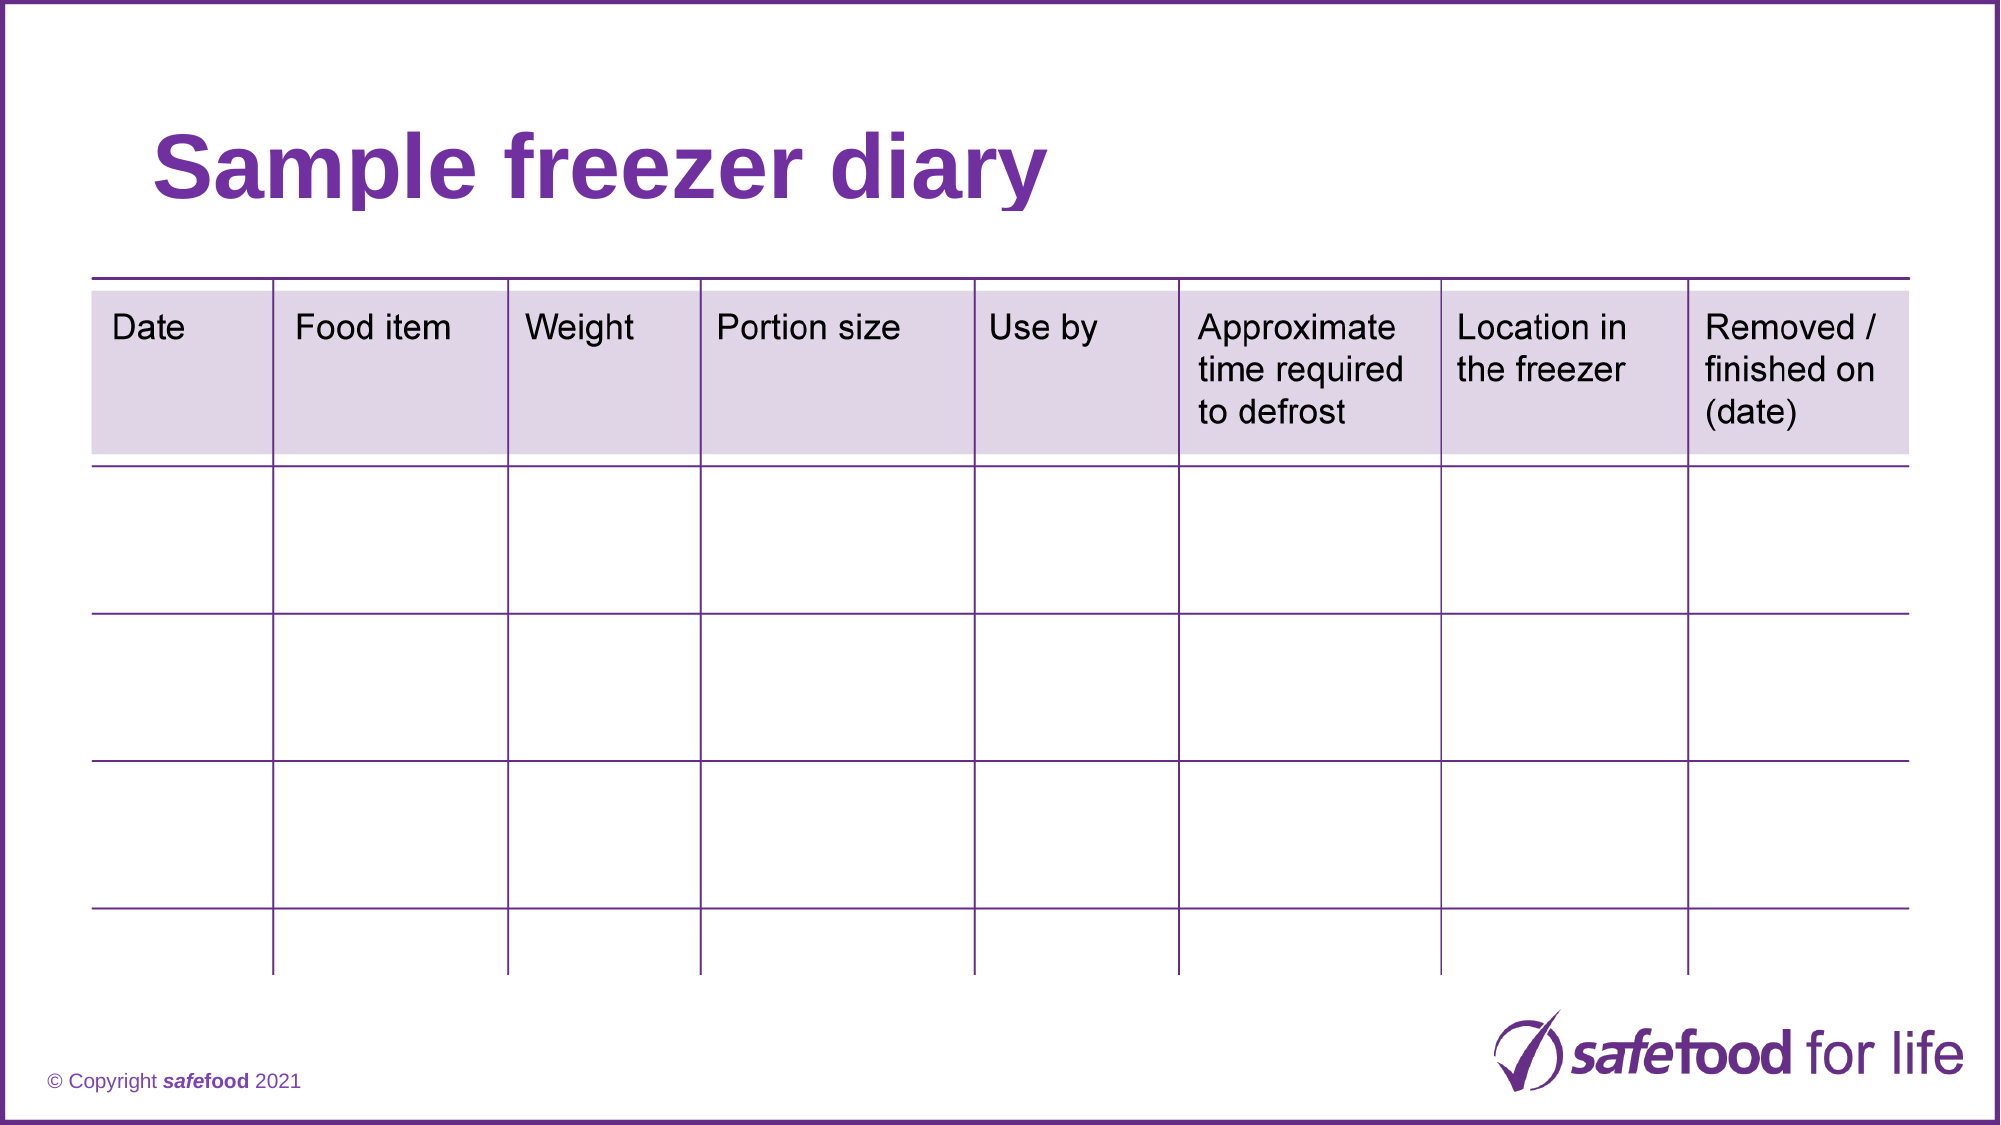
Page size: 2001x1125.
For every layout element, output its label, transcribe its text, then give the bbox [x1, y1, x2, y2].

picture [0, 0, 2000, 1125]
title Sample freezer diary [137, 59, 1863, 211]
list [69, 211, 1931, 975]
